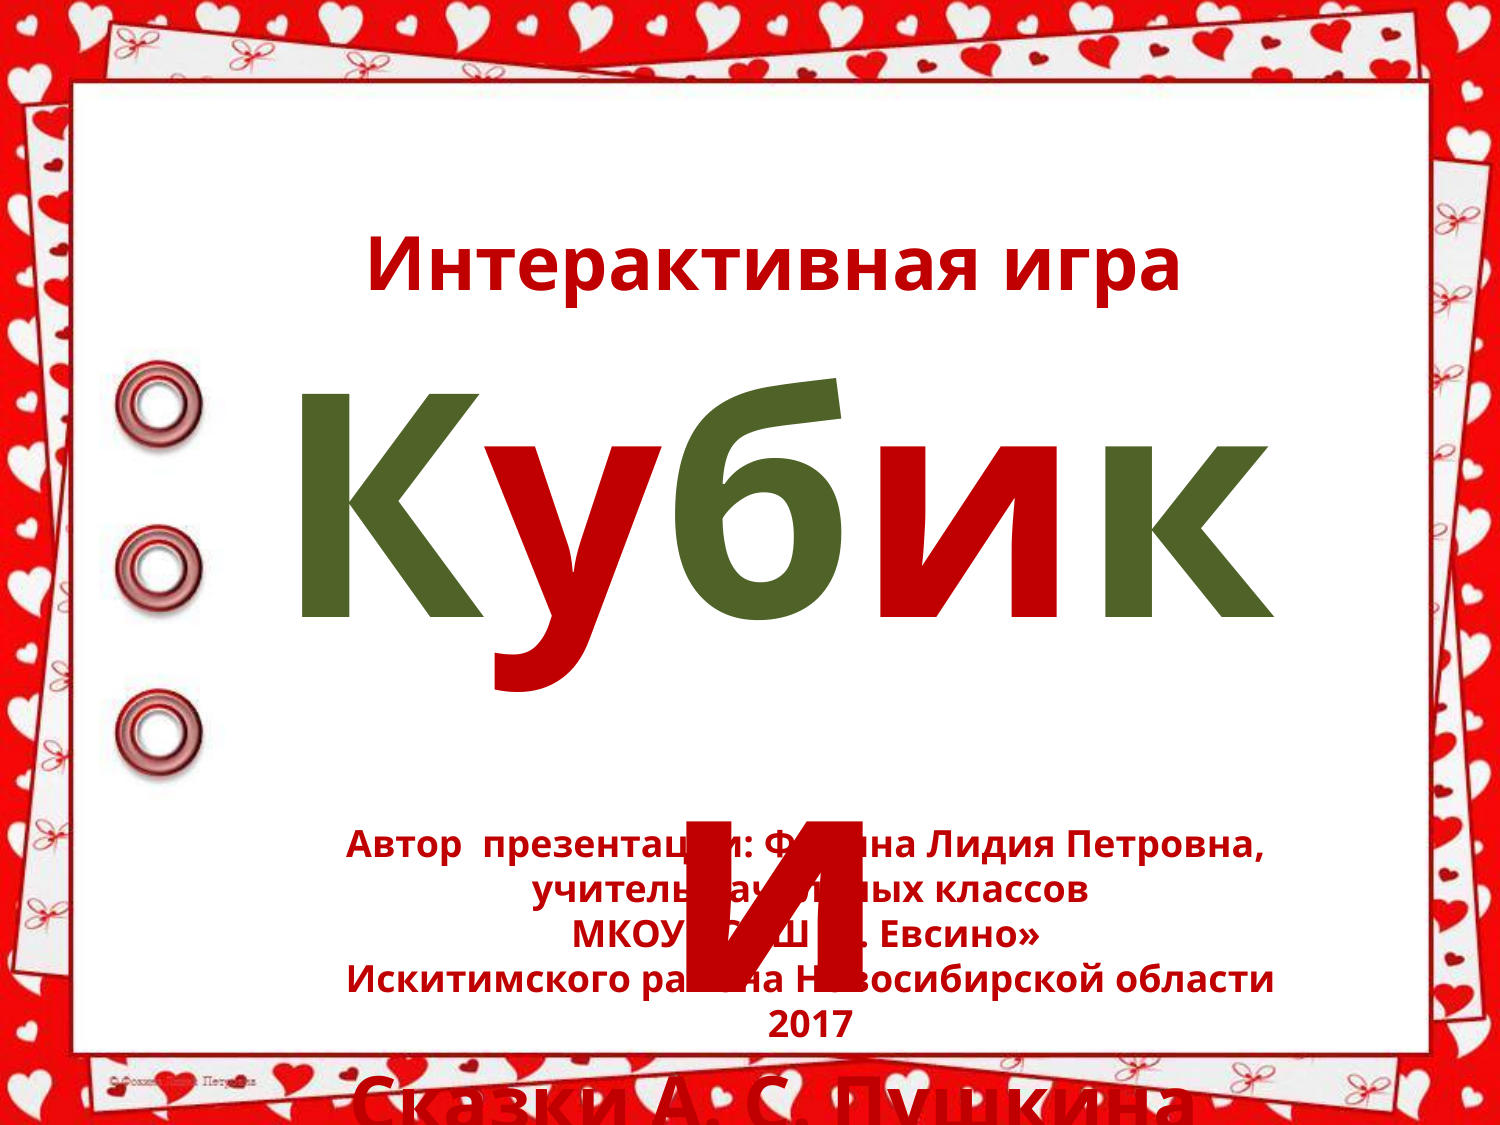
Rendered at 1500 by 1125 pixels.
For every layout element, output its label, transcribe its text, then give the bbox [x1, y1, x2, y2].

text_box Интерактивная игра Кубики Сказки А. С. Пушкина [206, 208, 1343, 1125]
text_box Автор презентации: Фокина Лидия Петровна, учитель начальных классов МКОУ «СОШ ст. Евсино» Искитимского района Новосибирской области 2017 [279, 812, 1343, 1053]
picture [0, 0, 1500, 1125]
